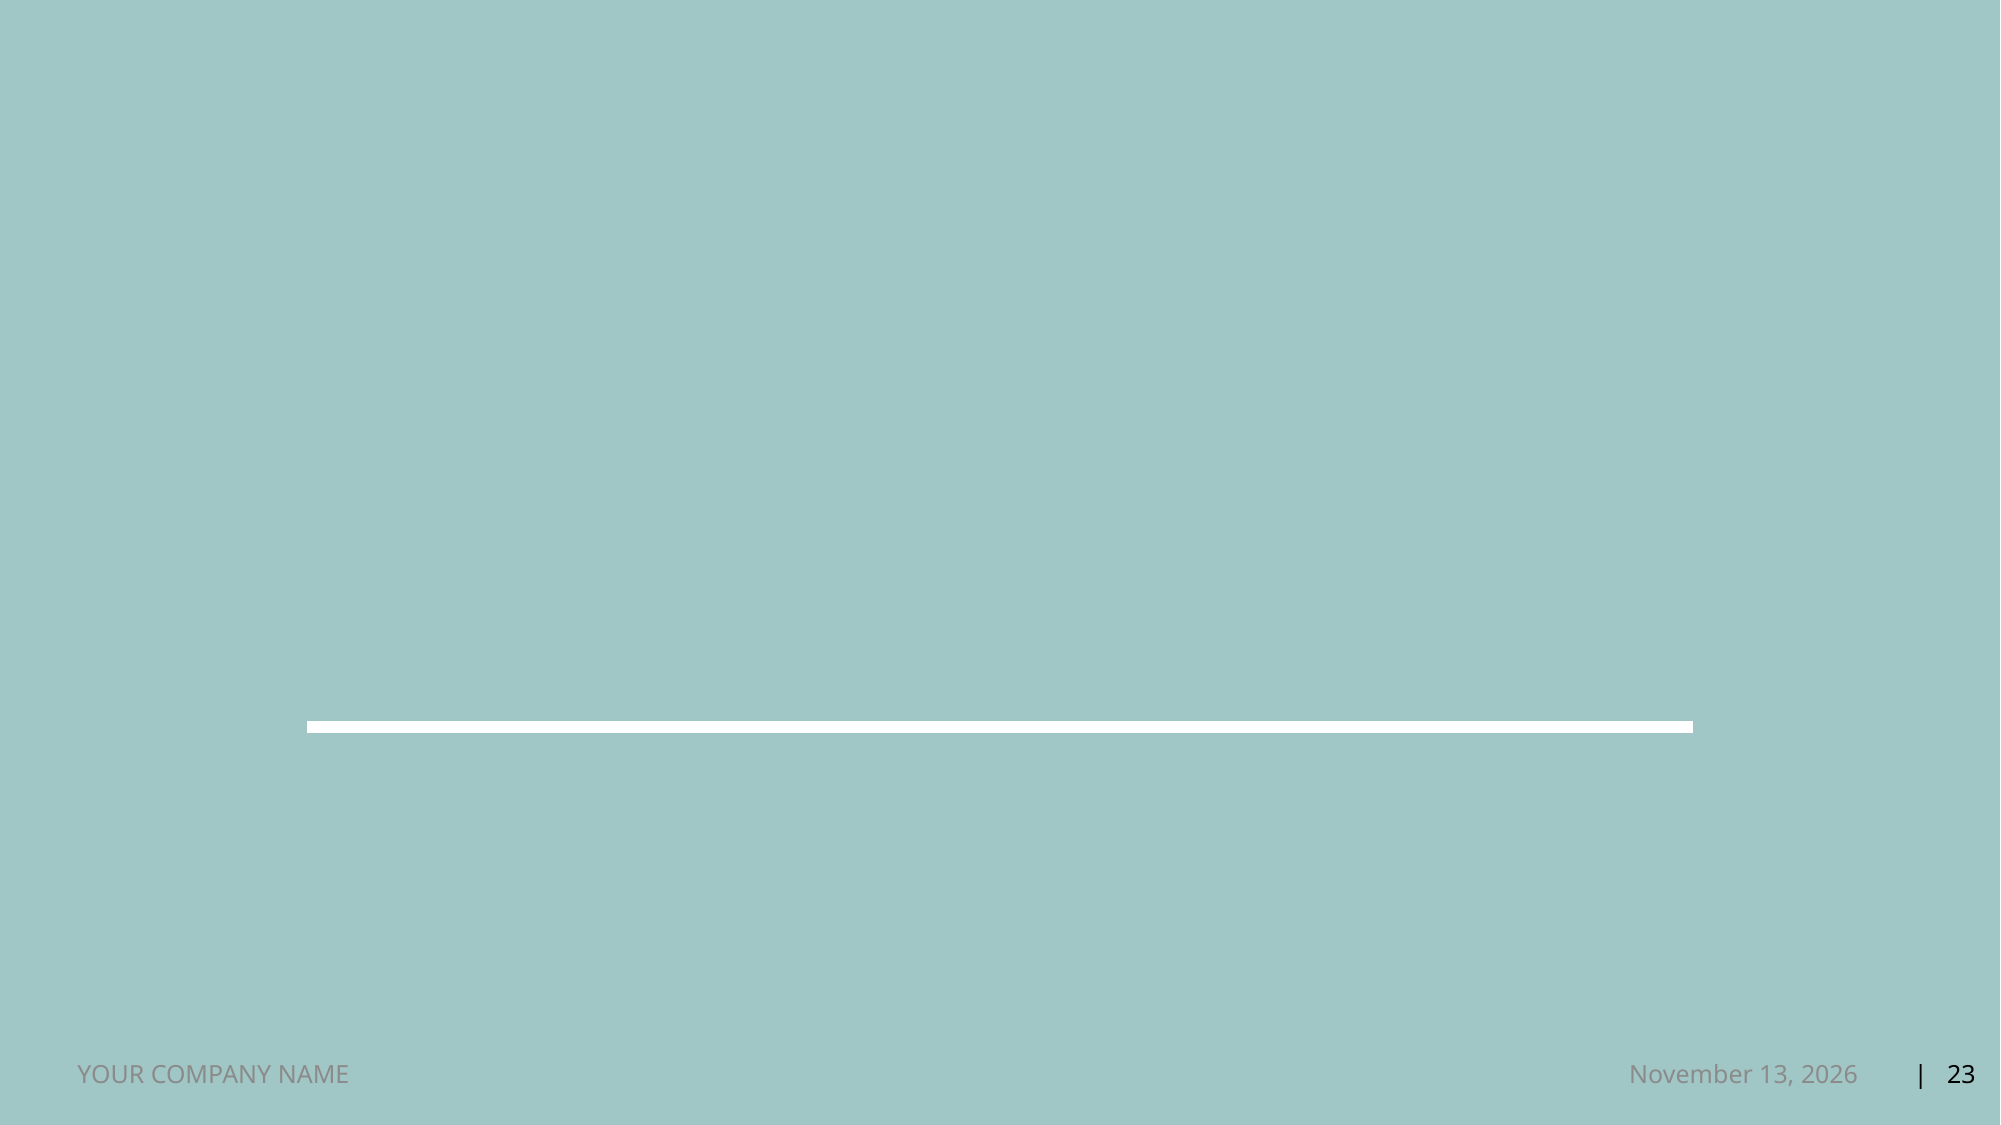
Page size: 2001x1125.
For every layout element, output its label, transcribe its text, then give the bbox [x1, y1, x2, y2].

footer YOUR COMPANY NAME [62, 1046, 798, 1106]
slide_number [1365, 1046, 1874, 1106]
slide_number | 23 [1890, 1046, 1991, 1106]
